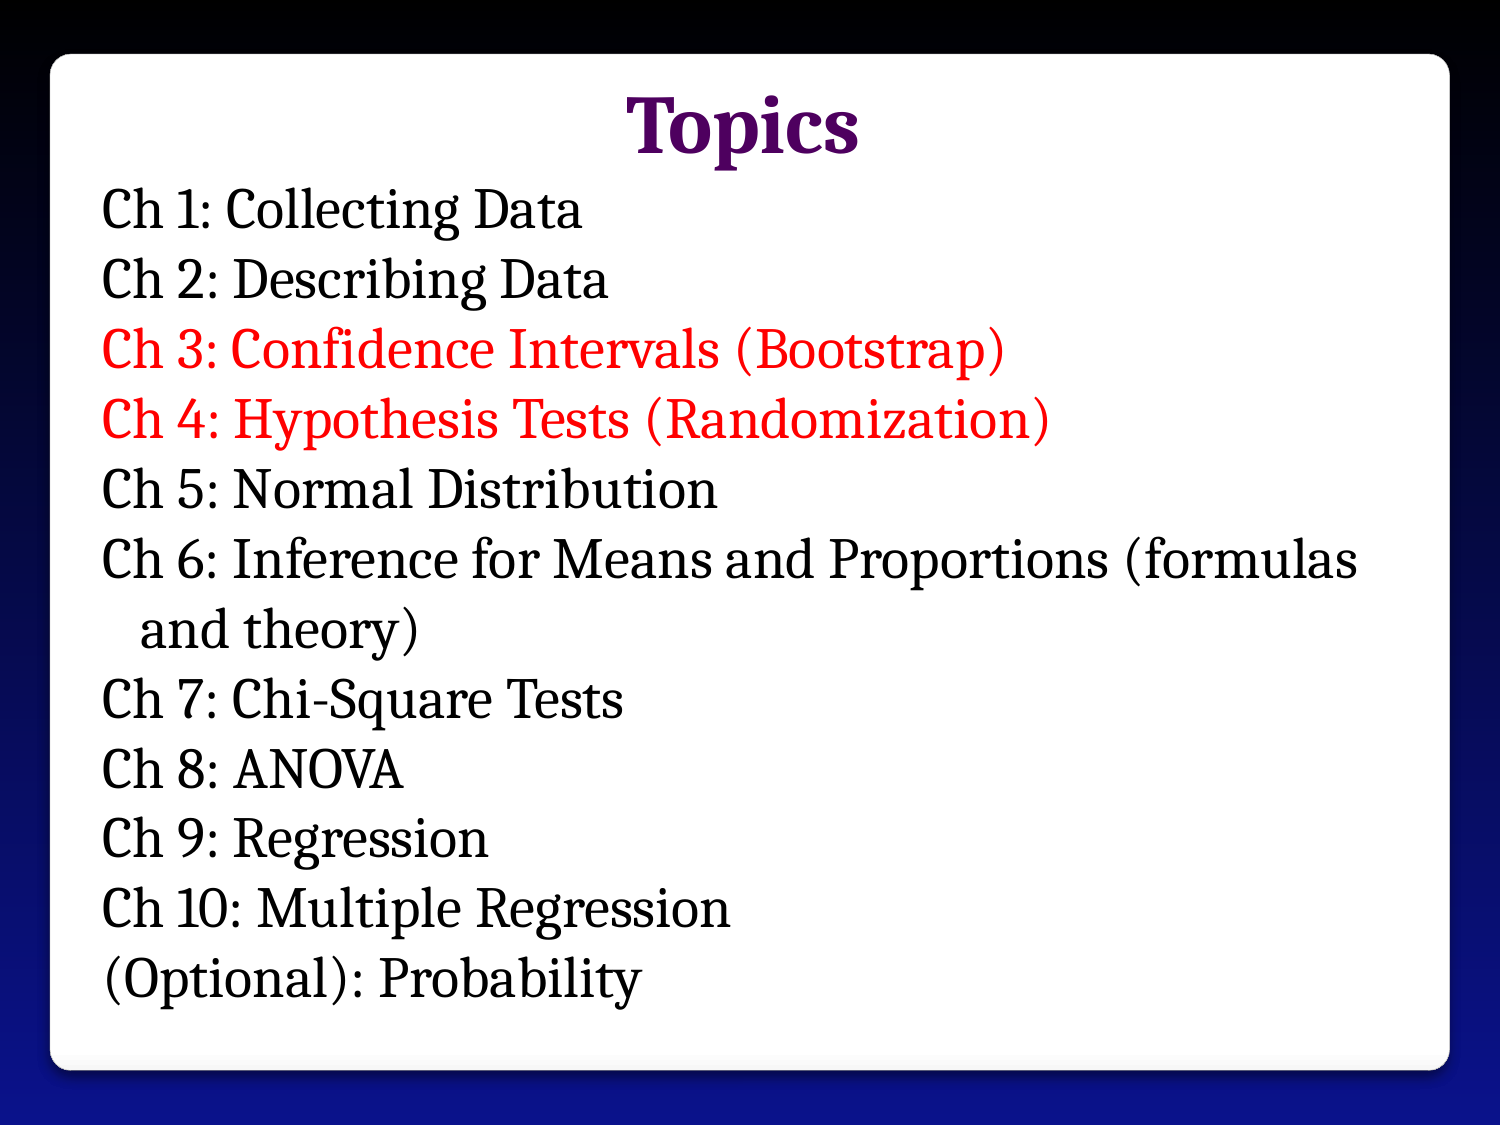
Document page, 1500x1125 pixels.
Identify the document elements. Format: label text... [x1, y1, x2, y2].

text_box Ch 1: Collecting Data Ch 2: Describing Data Ch 3: Confidence Intervals (Bootstrap) Ch 4: Hypothesis Tests (Randomization) Ch 5: Normal Distribution Ch 6: Inference for Means and Proportions (formulas and theory) Ch 7: Chi-Square Tests Ch 8: ANOVA Ch 9: Regression Ch 10: Multiple Regression (Optional): Probability [87, 162, 1438, 1017]
text_box Topics [74, 62, 1413, 263]
